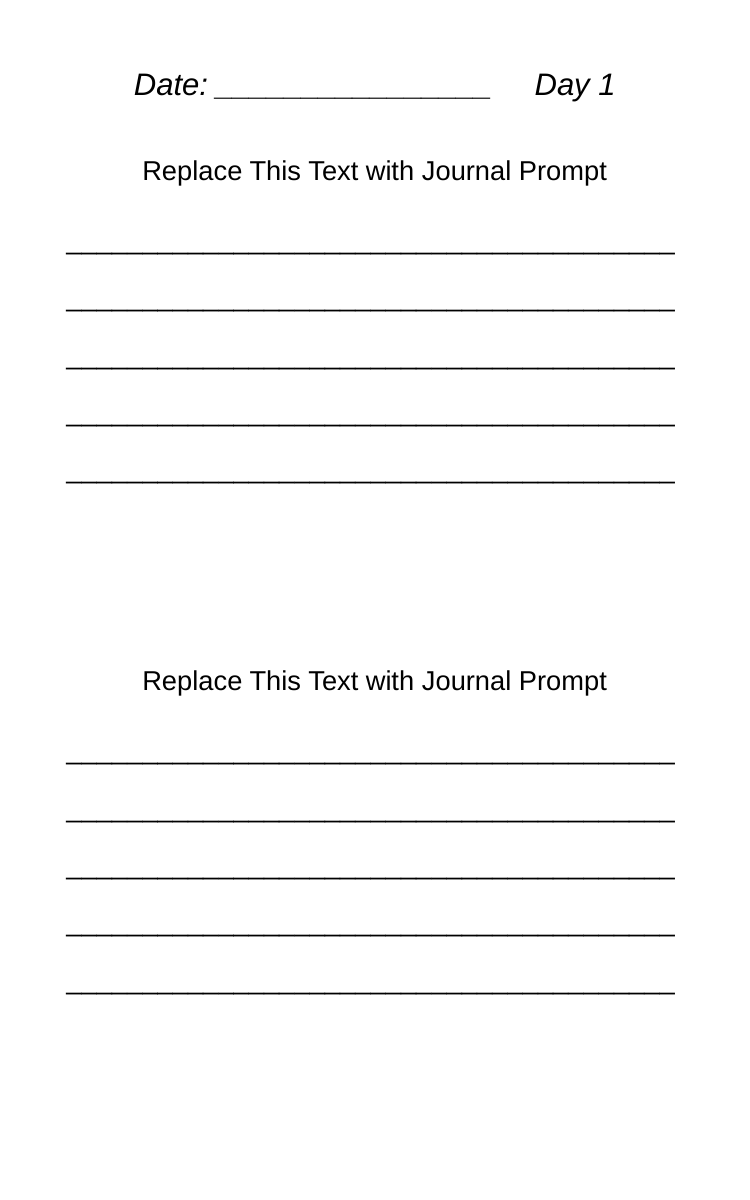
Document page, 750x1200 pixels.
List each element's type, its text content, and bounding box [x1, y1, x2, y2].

list Date: ________________ Day 1 Replace This Text with Journal Prompt ________________________________________ ________________________________________ ________________________________________ ________________________________________ ________________________________________ Replace This Text with Journal Prompt ________________________________________ ________________________________________ ________________________________________ ________________________________________ ________________________________________ [51, 61, 699, 1138]
